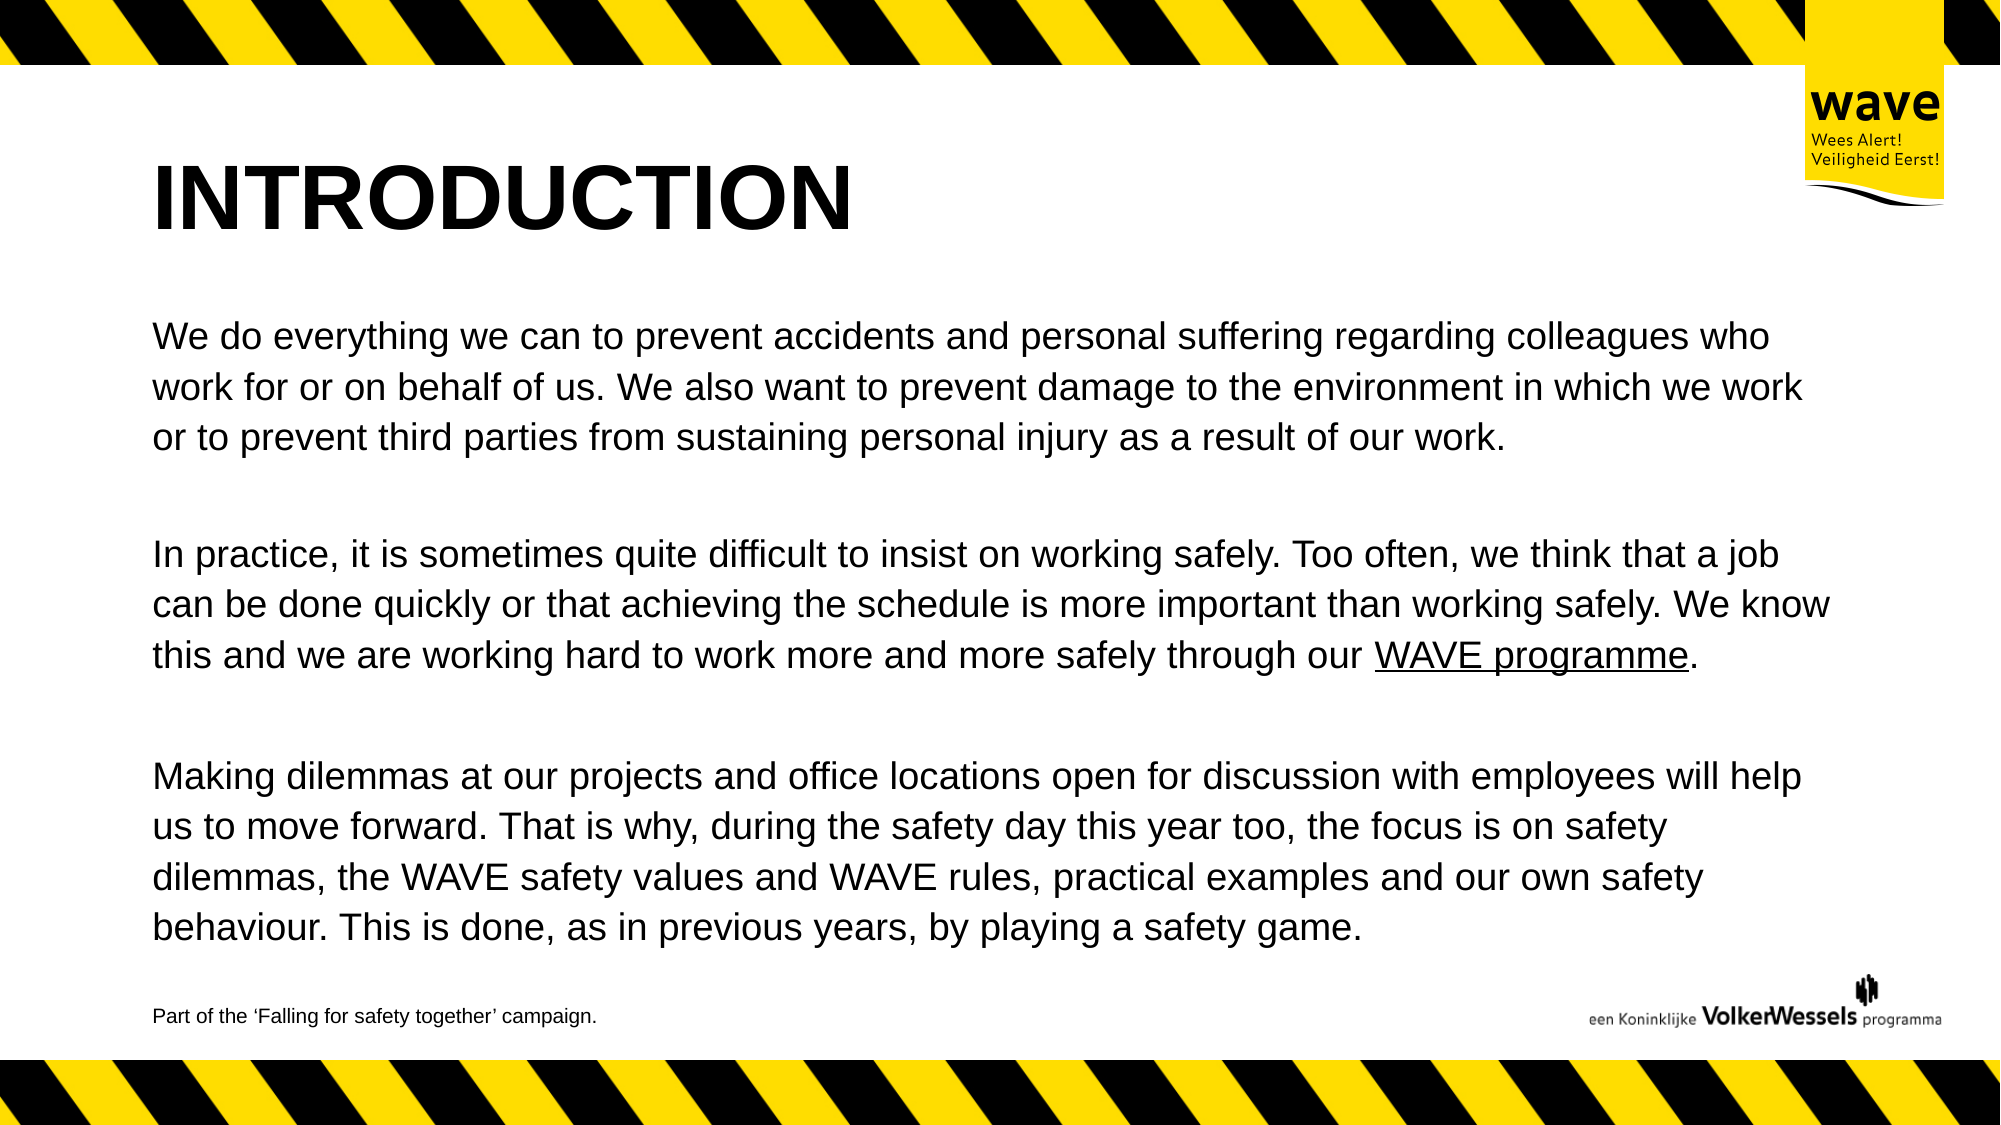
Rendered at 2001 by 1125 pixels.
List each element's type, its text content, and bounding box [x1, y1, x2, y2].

footer Part of the ‘Falling for safety together’ campaign. [137, 995, 825, 1032]
list We do everything we can to prevent accidents and personal suffering regarding colleagues who work for or on behalf of us. We also want to prevent damage to the environment in which we work or to prevent third parties from sustaining personal injury as a result of our work. In practice, it is sometimes quite difficult to insist on working safely. Too often, we think that a job can be done quickly or that achieving the schedule is more important than working safely. We know this and we are working hard to work more and more safely through our WAVE programme. Making dilemmas at our projects and office locations open for discussion with employees will help us to move forward. That is why, during the safety day this year too, the focus is on safety dilemmas, the WAVE safety values and WAVE rules, practical examples and our own safety behaviour. This is done, as in previous years, by playing a safety game. [137, 299, 1863, 967]
picture [0, 0, 2000, 206]
title INTRODUCTION [137, 121, 1863, 278]
picture [0, 1060, 2000, 1125]
picture [1589, 974, 1944, 1033]
